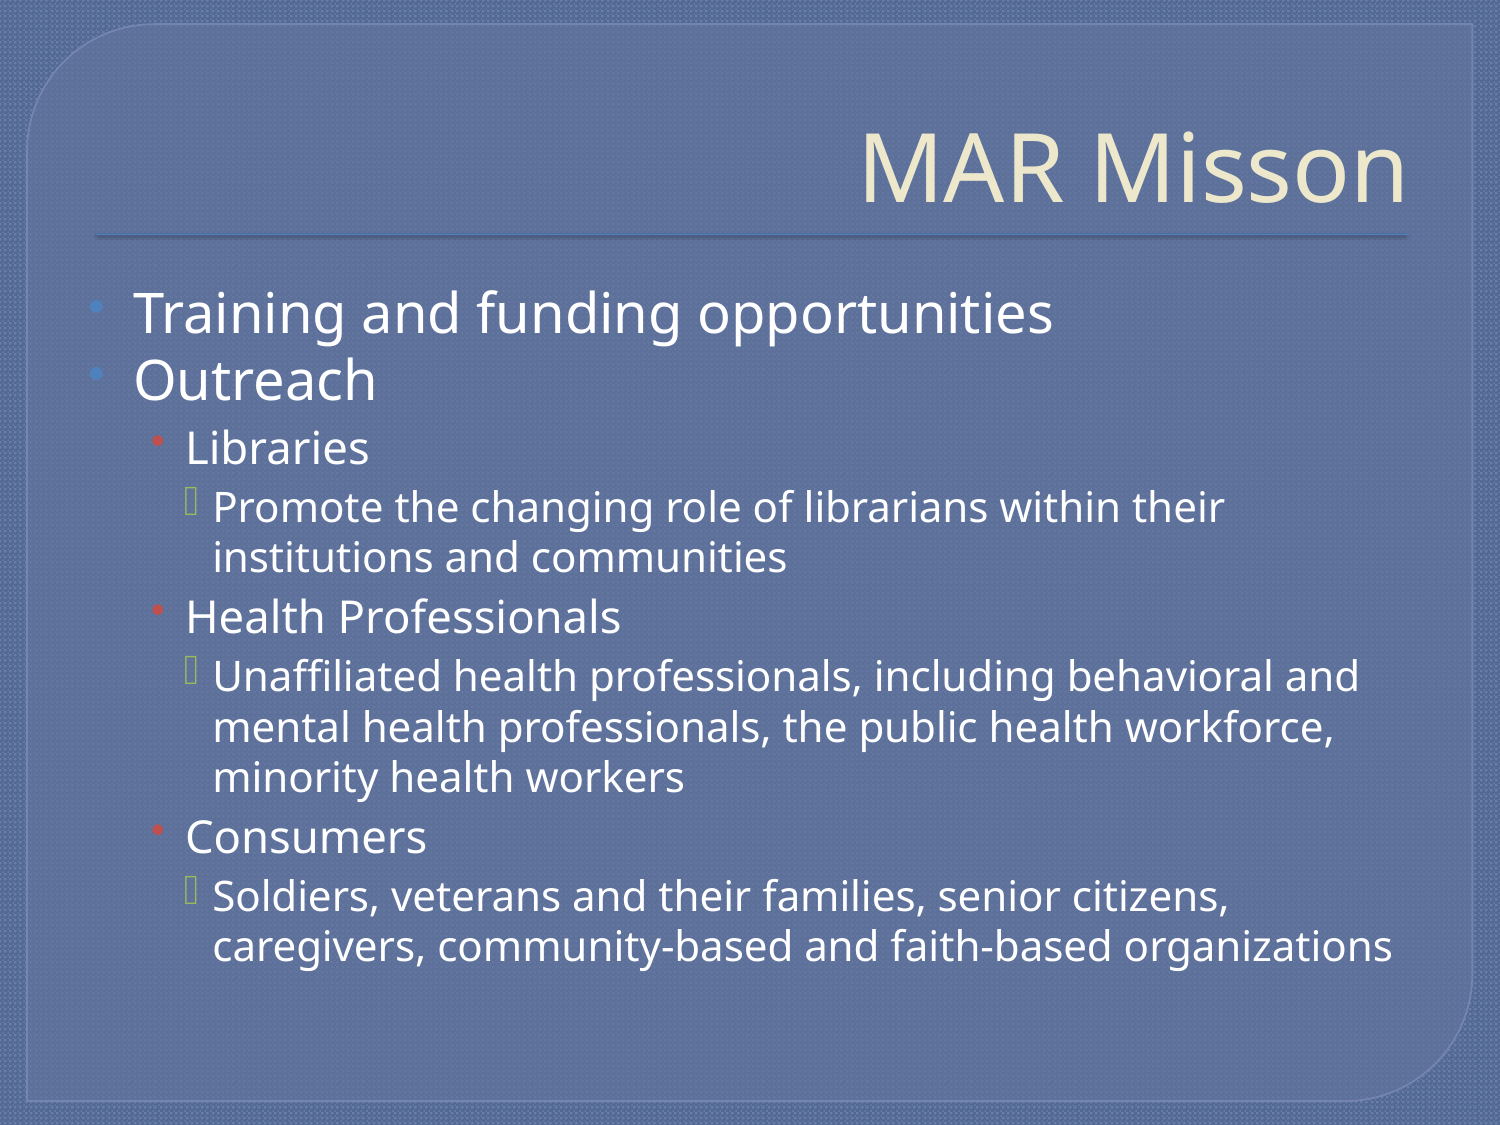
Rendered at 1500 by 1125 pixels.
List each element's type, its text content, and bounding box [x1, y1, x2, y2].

list Training and funding opportunities Outreach Libraries Promote the changing role of librarians within their institutions and communities Health Professionals Unaffiliated health professionals, including behavioral and mental health professionals, the public health workforce, minority health workers Consumers Soldiers, veterans and their families, senior citizens, caregivers, community-based and faith-based organizations [75, 270, 1425, 1013]
title MAR Misson [75, 41, 1425, 230]
